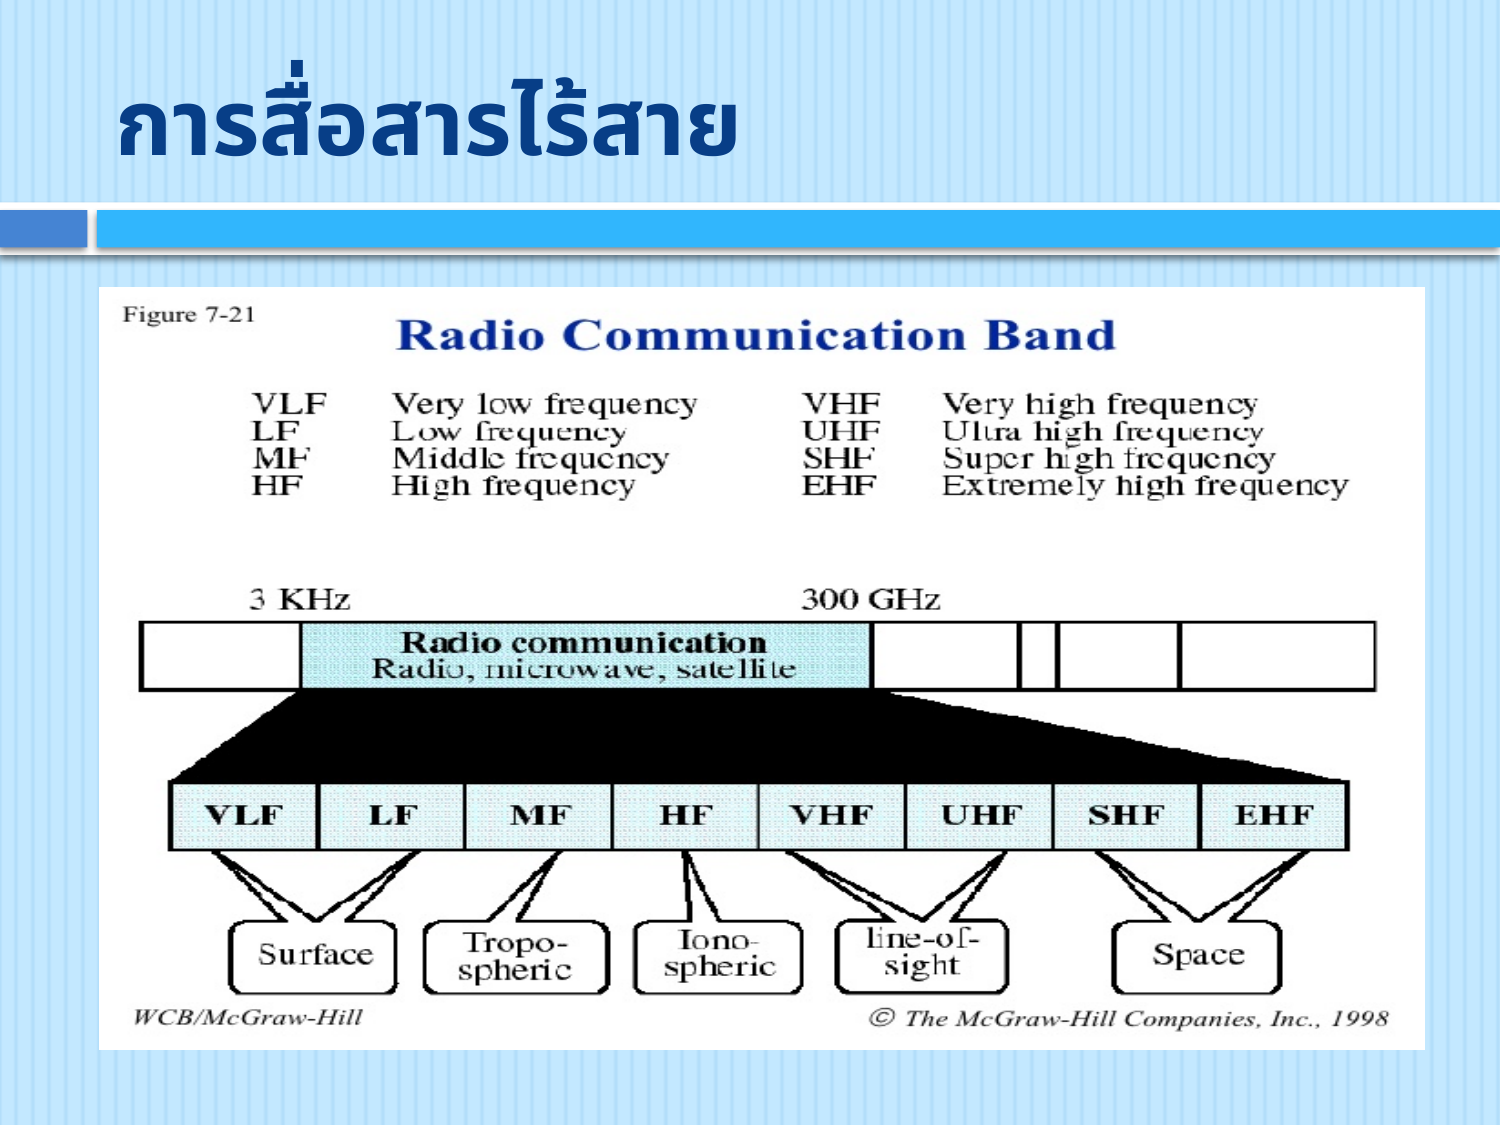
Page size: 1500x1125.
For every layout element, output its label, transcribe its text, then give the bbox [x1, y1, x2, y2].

picture [99, 287, 1426, 1051]
title การสื่อสารไร้สาย [100, 37, 1438, 200]
